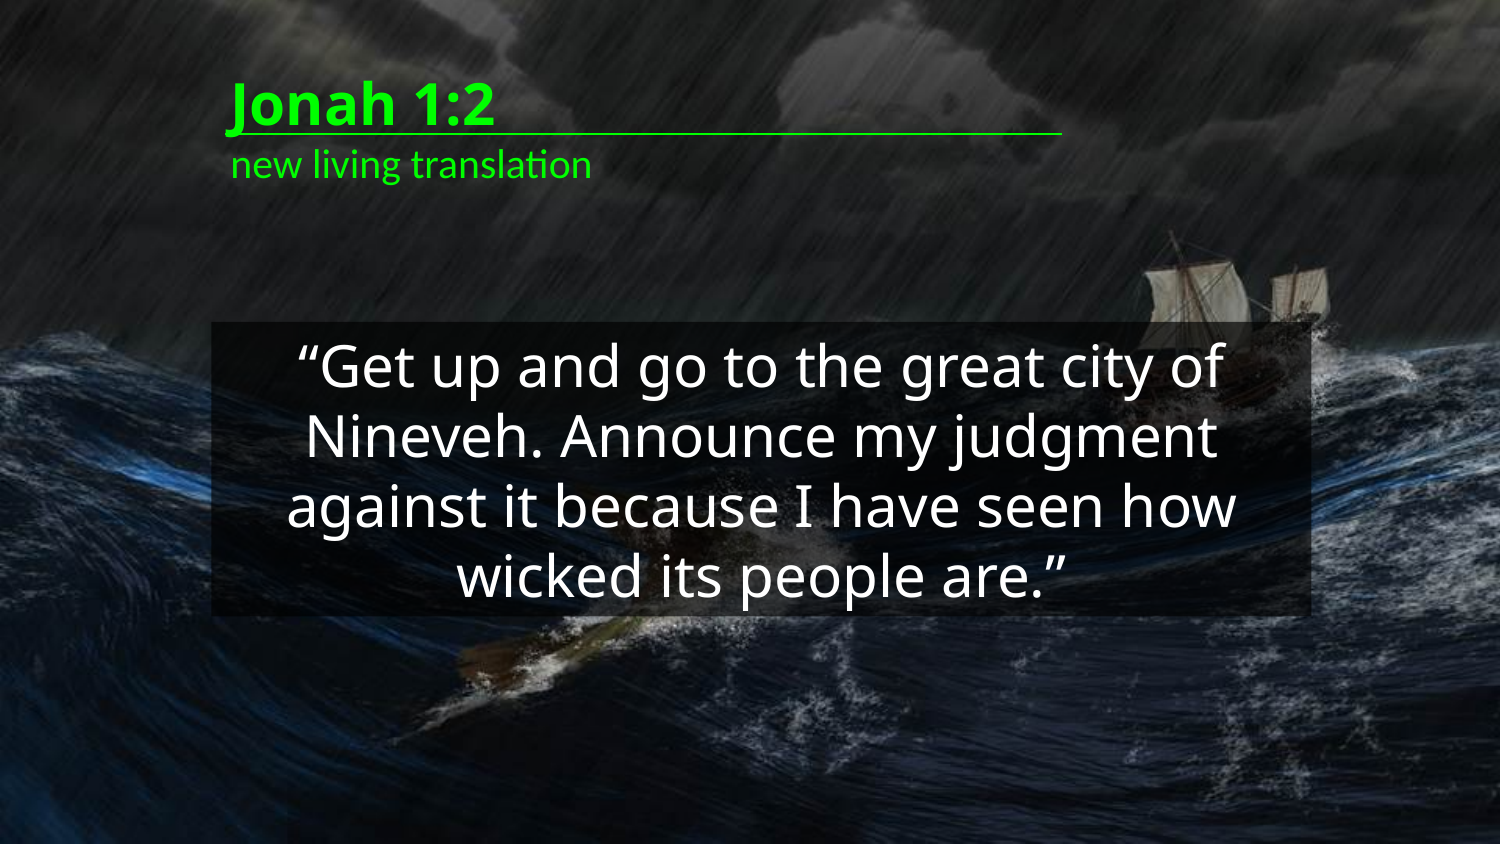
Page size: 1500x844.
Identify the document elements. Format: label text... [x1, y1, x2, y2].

text_box Jonah 1:2 new living translation [215, 59, 779, 194]
text_box “Get up and go to the great city of Nineveh. Announce my judgment against it because I have seen how wicked its people are.” [211, 321, 1312, 617]
picture [0, 0, 1500, 844]
